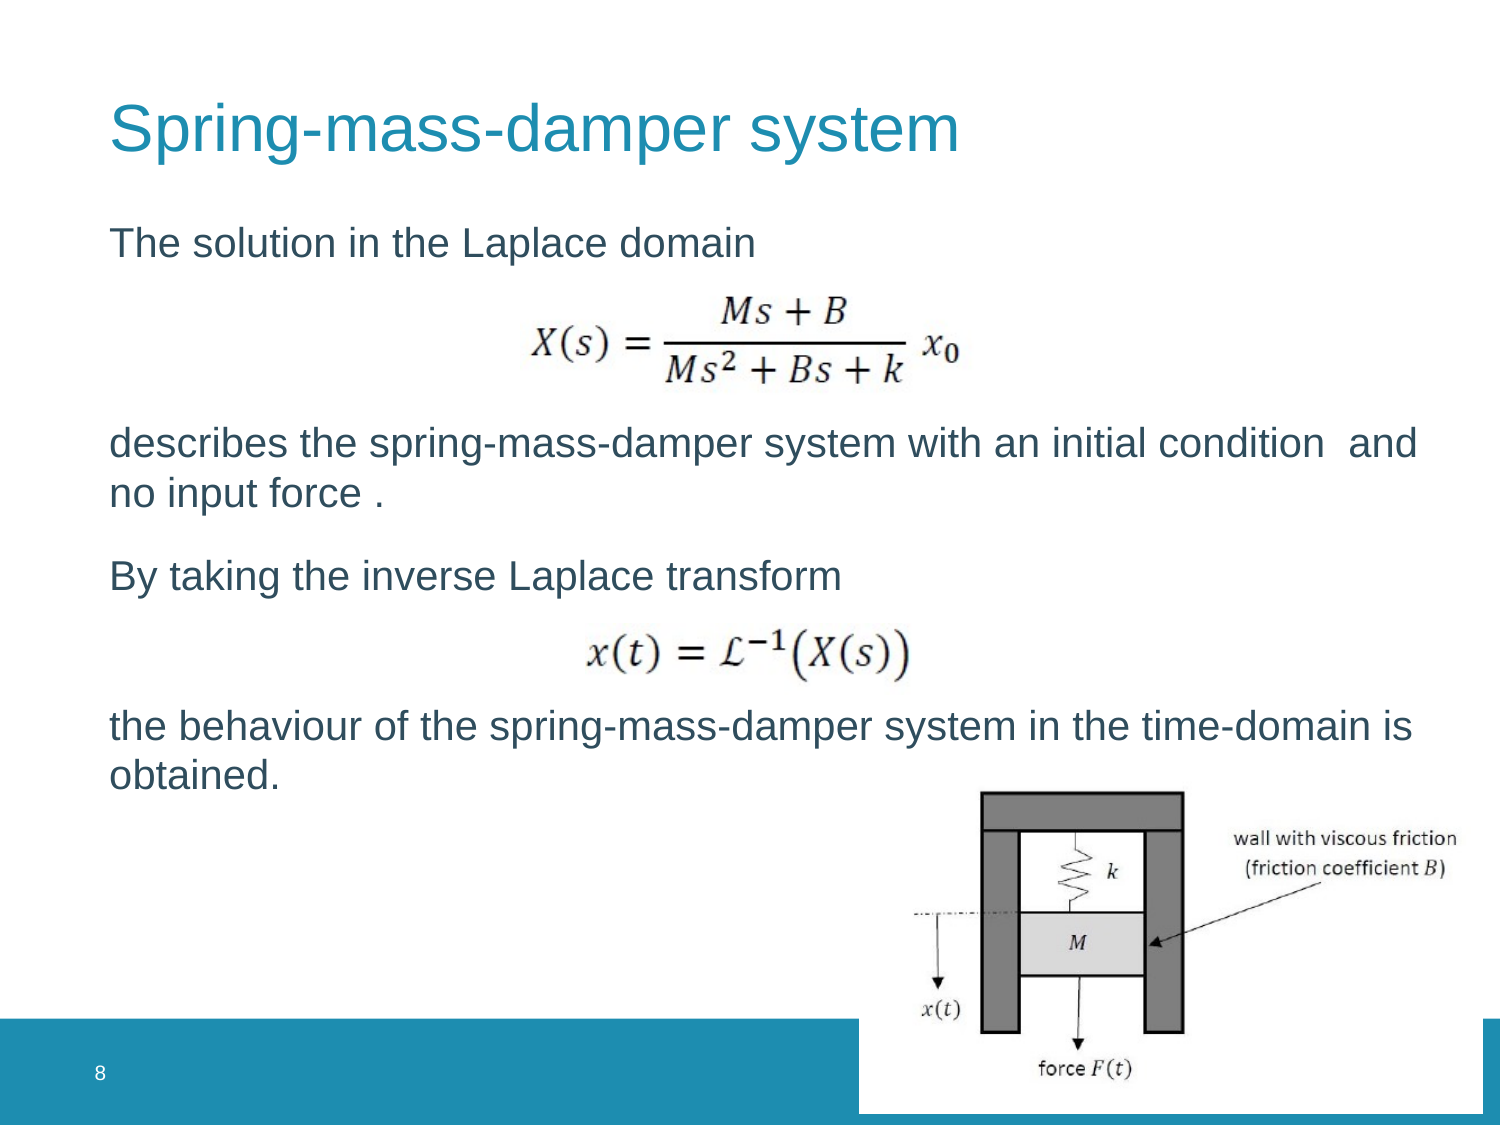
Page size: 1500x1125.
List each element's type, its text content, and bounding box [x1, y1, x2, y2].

footer KU Leuven, Campus Brugge [703, 1018, 1309, 1125]
title Spring-mass-damper system [94, 35, 1446, 225]
picture [520, 273, 979, 411]
slide_number 8 [94, 1018, 201, 1125]
picture [859, 755, 1483, 1114]
picture [585, 623, 915, 695]
